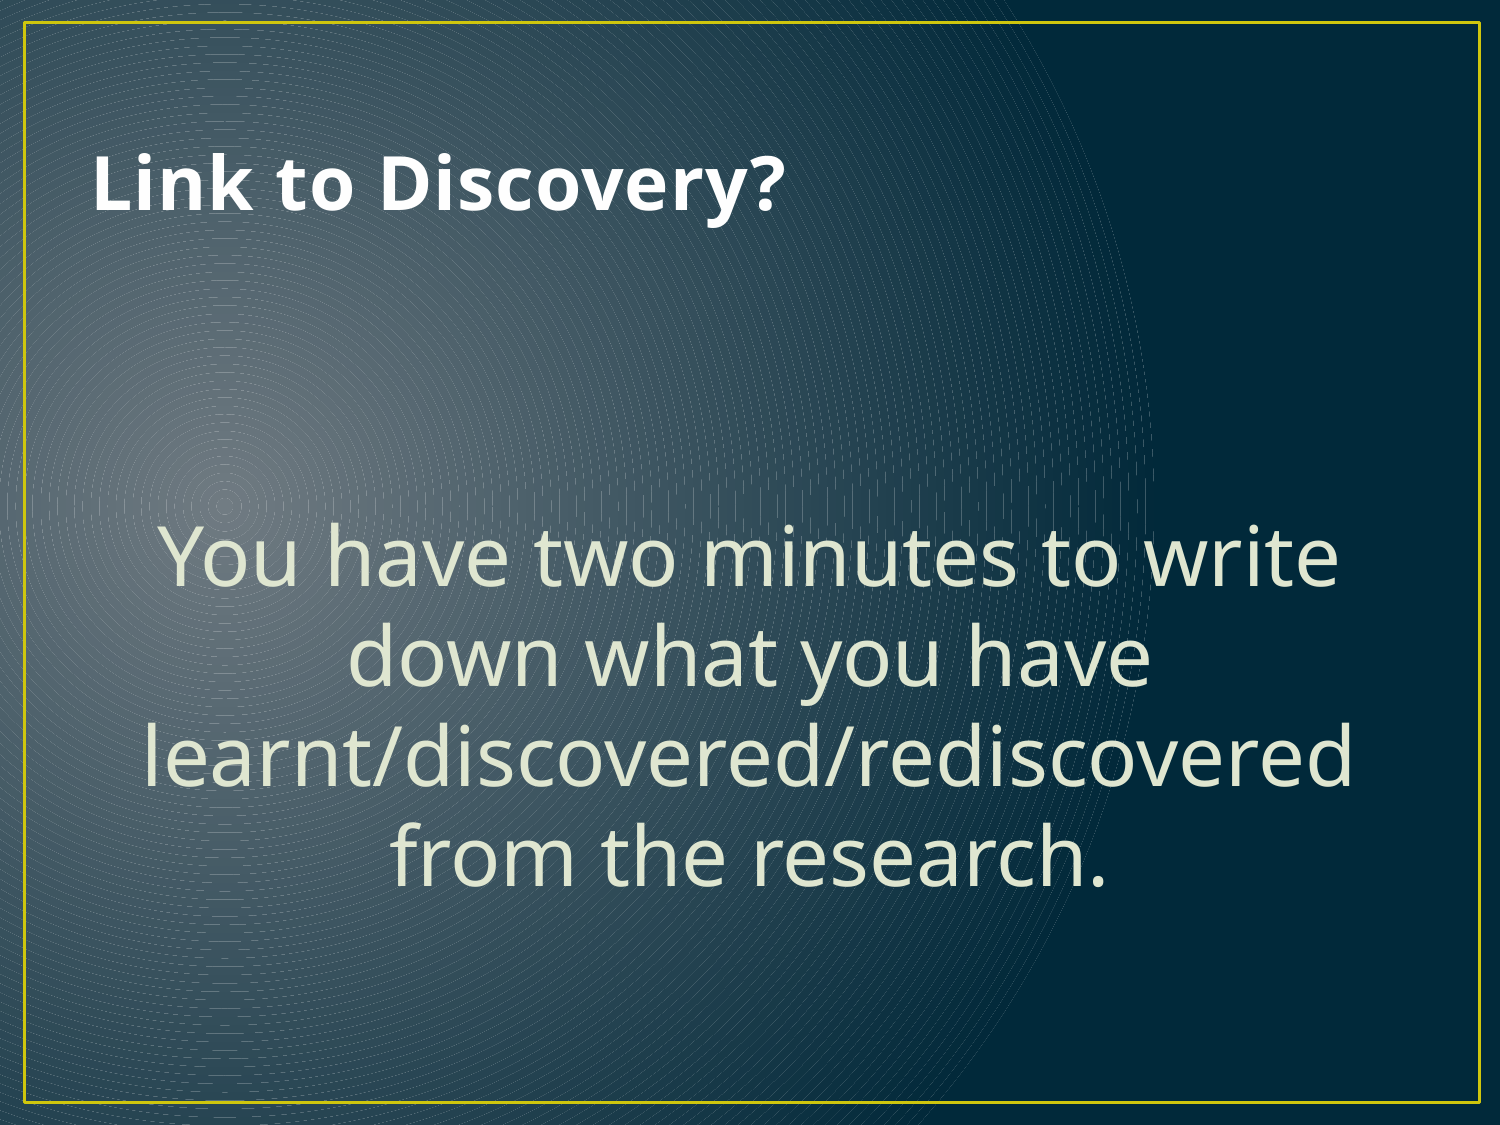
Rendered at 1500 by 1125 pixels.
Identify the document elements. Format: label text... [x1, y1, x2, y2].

list You have two minutes to write down what you have learnt/discovered/rediscovered from the research. [75, 262, 1425, 1005]
title Link to Discovery? [75, 45, 1425, 233]
